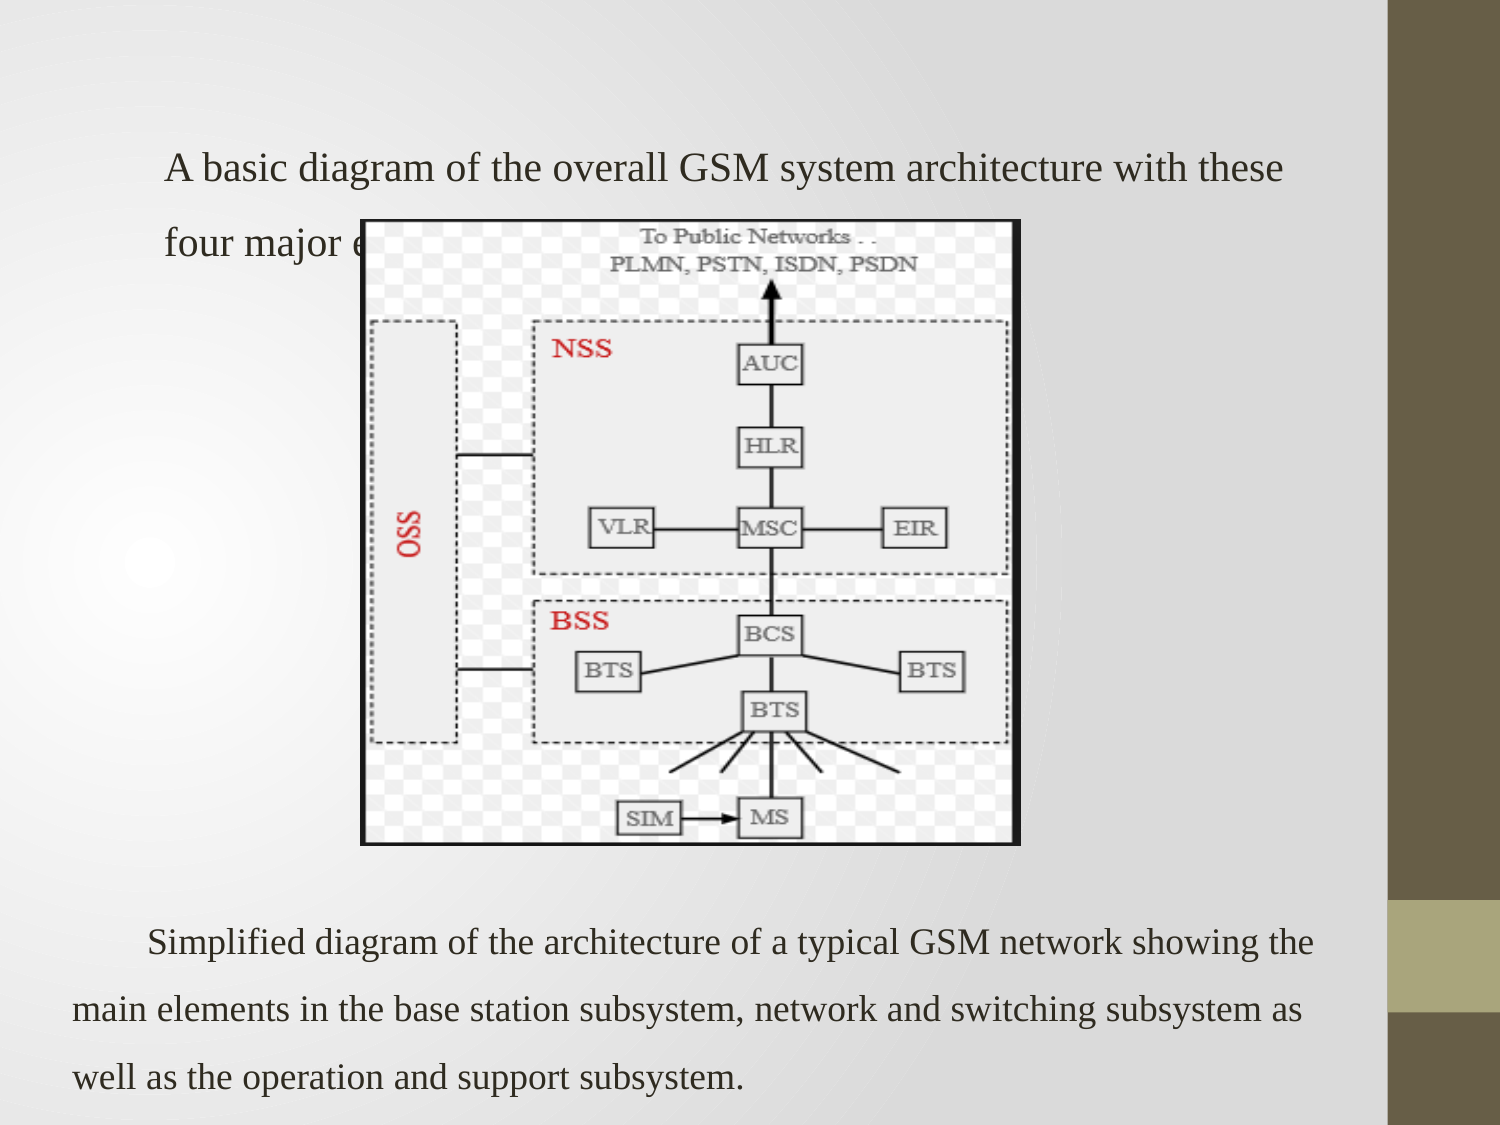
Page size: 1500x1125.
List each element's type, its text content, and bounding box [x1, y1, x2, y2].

picture [359, 219, 1021, 847]
text_box Simplified diagram of the architecture of a typical GSM network showing the main elements in the base station subsystem, network and switching subsystem as well as the operation and support subsystem. [0, 798, 1388, 1125]
title A basic diagram of the overall GSM system architecture with these four major elements is shown below: [75, 45, 1325, 233]
